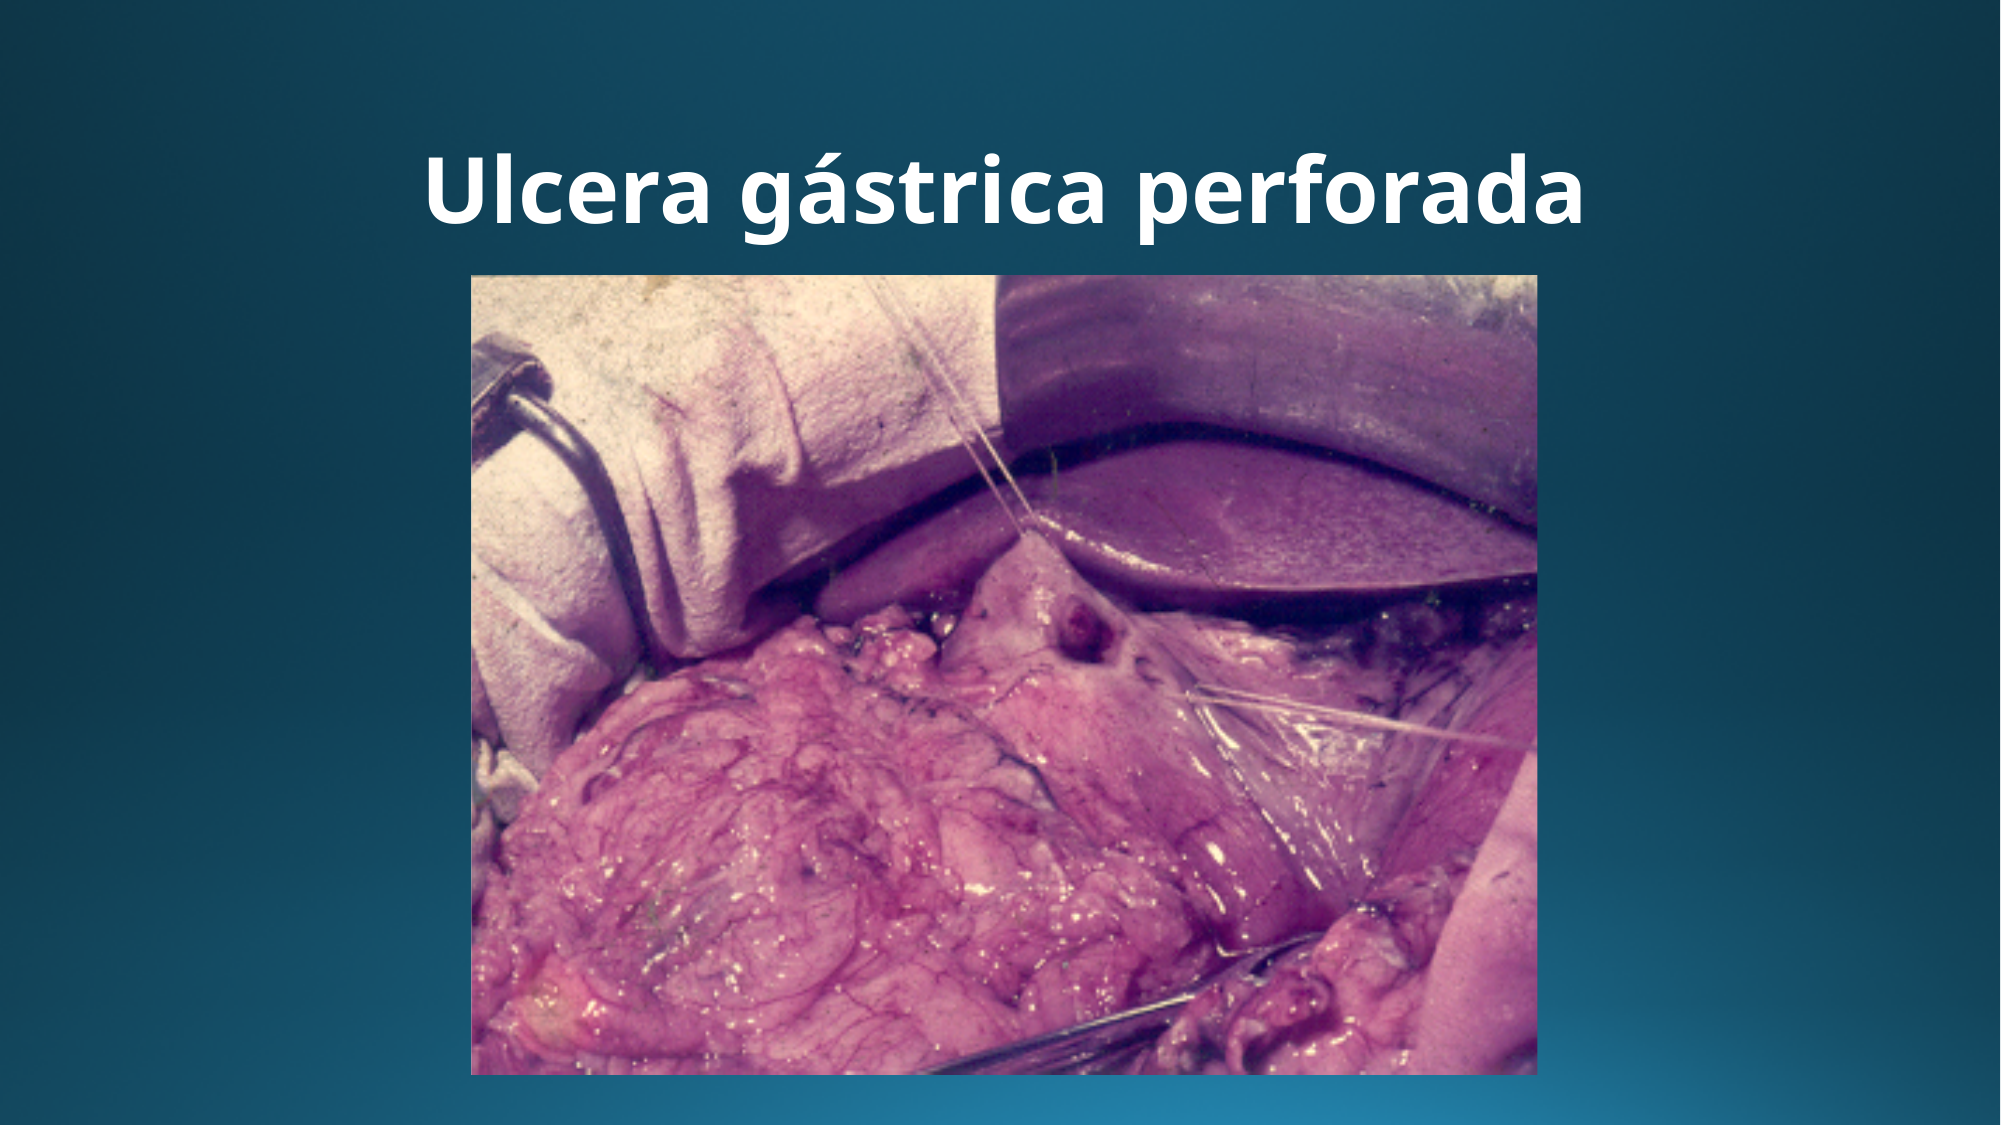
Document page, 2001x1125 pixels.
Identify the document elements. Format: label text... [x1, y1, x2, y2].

text_box Ulcera gástrica perforada [406, 124, 1604, 250]
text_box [471, 275, 1538, 1075]
picture [0, 0, 2001, 1125]
